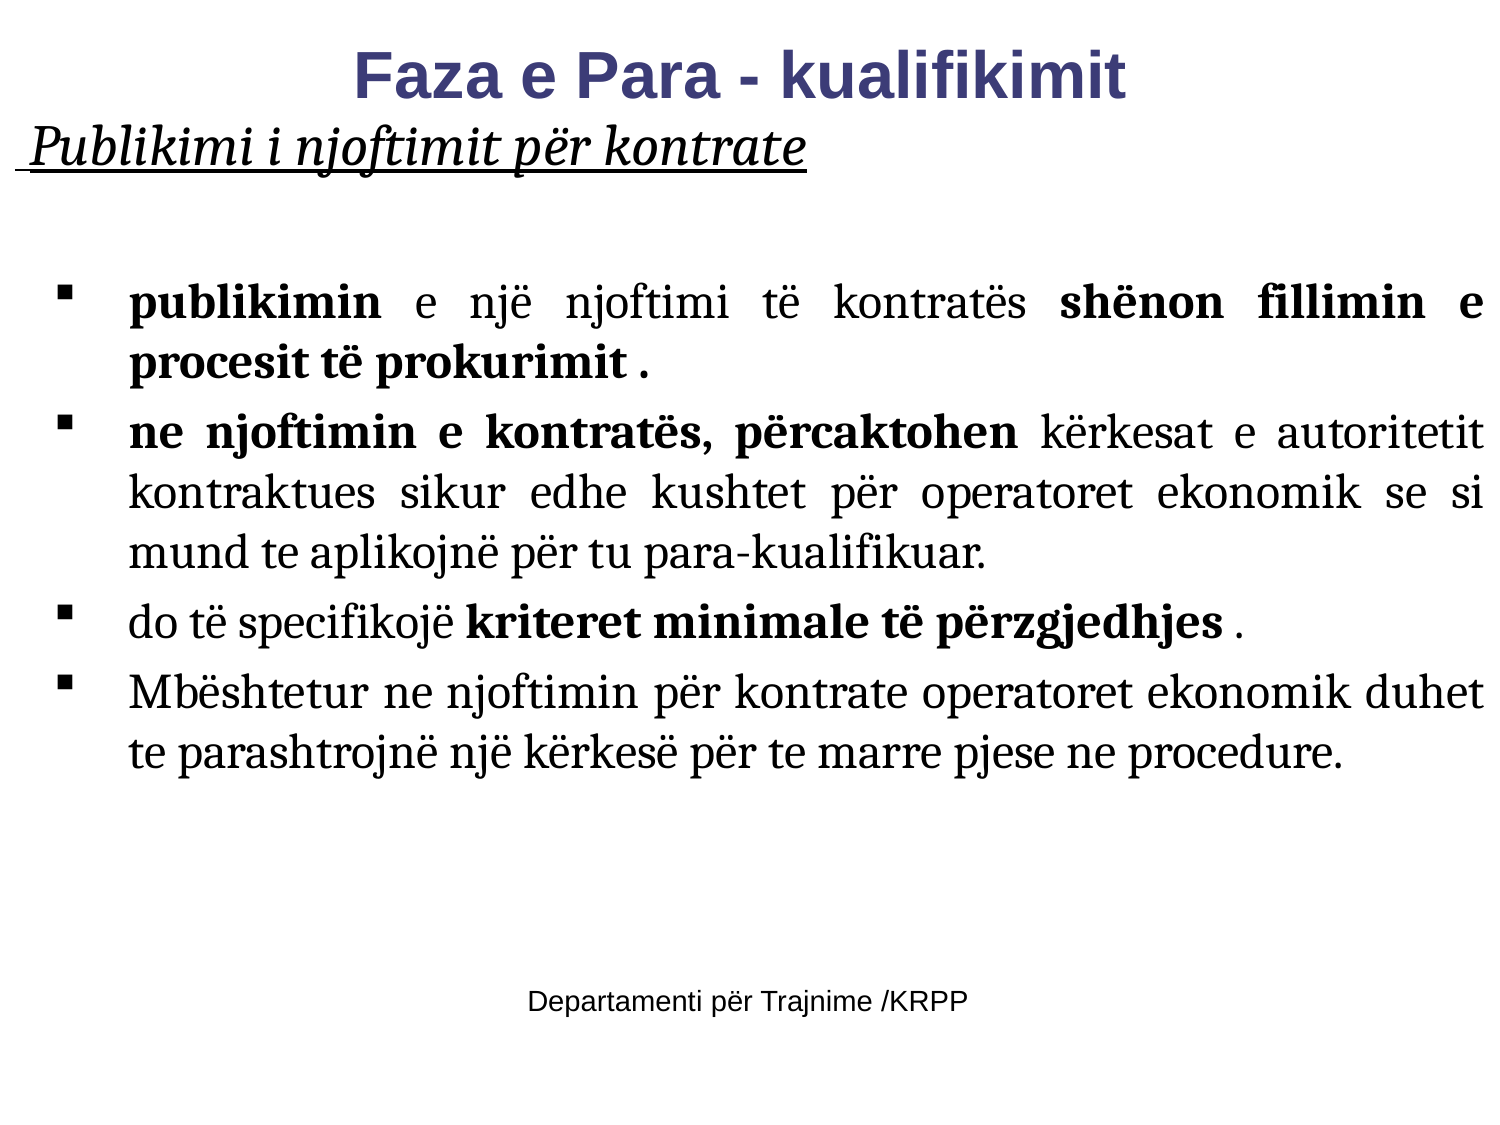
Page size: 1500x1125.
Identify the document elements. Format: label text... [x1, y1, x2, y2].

footer Departamenti për Trajnime /KRPP [512, 975, 1150, 1050]
text_box Faza e Para - kualifikimit [87, 24, 1412, 177]
list Publikimi i njoftimit për kontrate publikimin e një njoftimi të kontratës shënon fillimin e procesit të prokurimit . ne njoftimin e kontratës, përcaktohen kërkesat e autoritetit kontraktues sikur edhe kushtet për operatoret ekonomik se si mund te aplikojnë për tu para-kualifikuar. do të specifikojë kriteret minimale të përzgjedhjes . Mbështetur ne njoftimin për kontrate operatoret ekonomik duhet te parashtrojnë një kërkesë për te marre pjese ne procedure. [0, 99, 1500, 1125]
